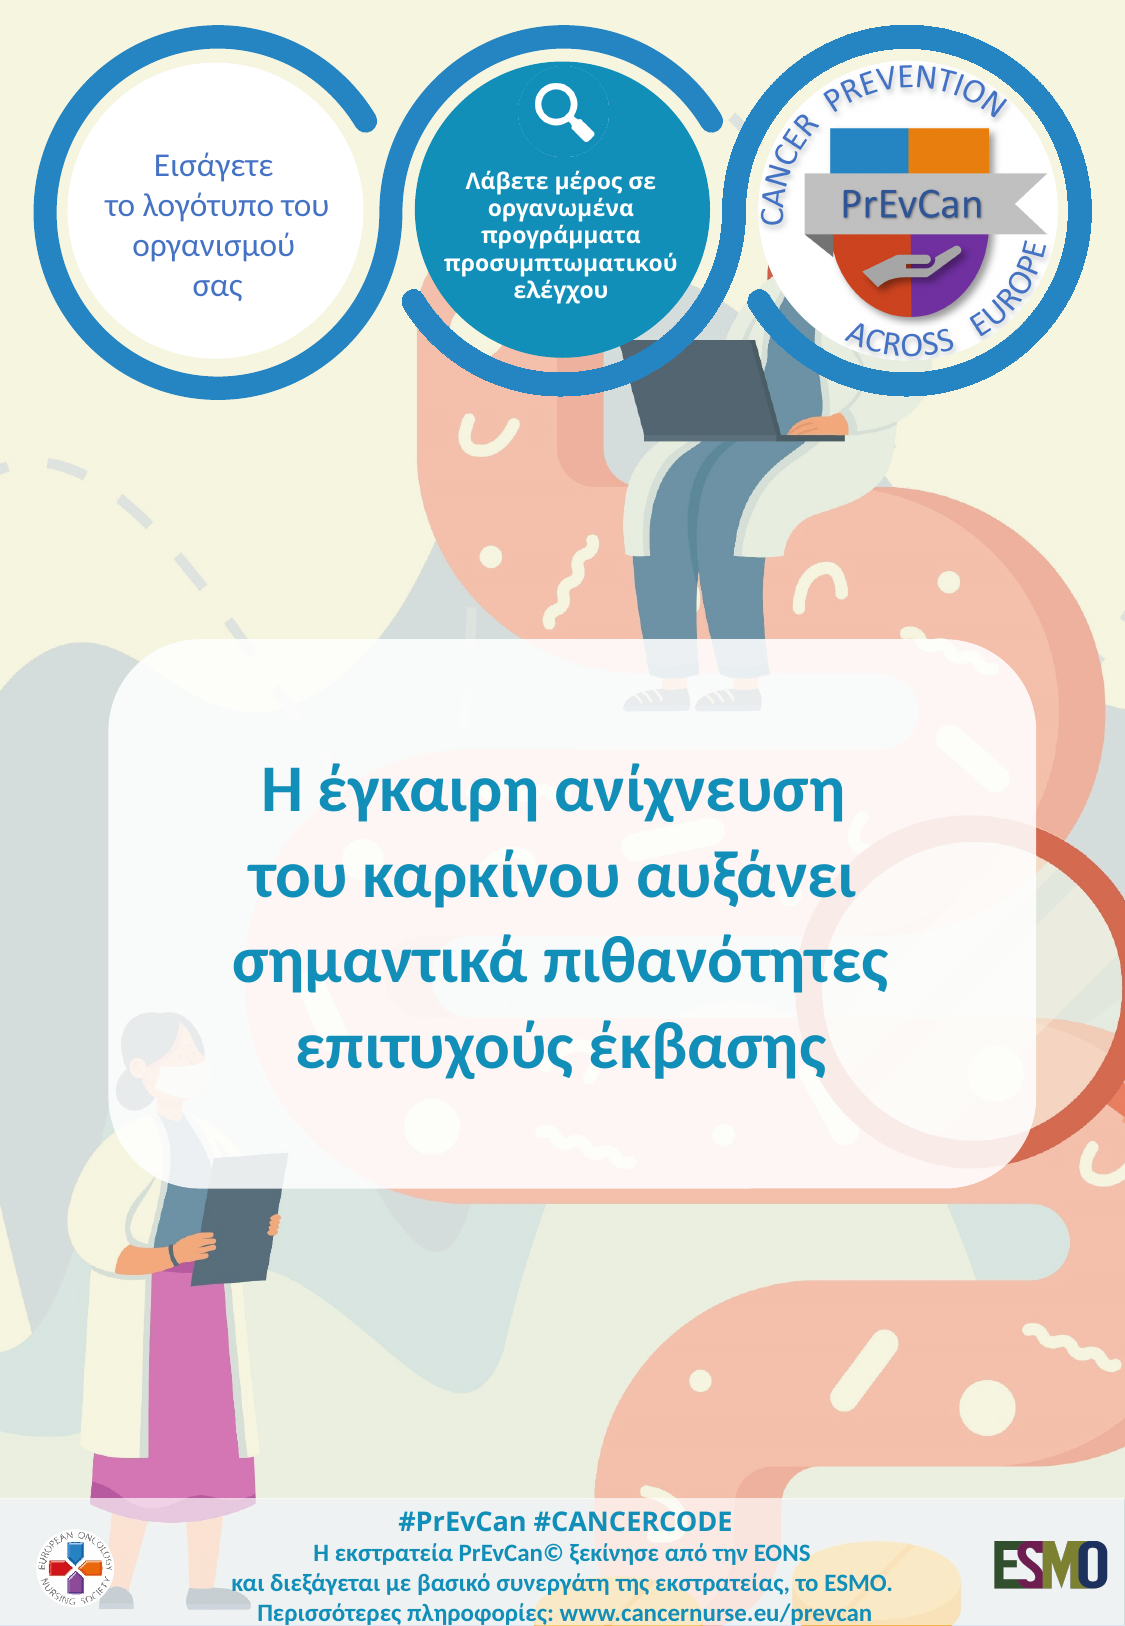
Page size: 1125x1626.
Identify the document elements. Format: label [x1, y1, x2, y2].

text_box [0, 0, 1125, 1625]
